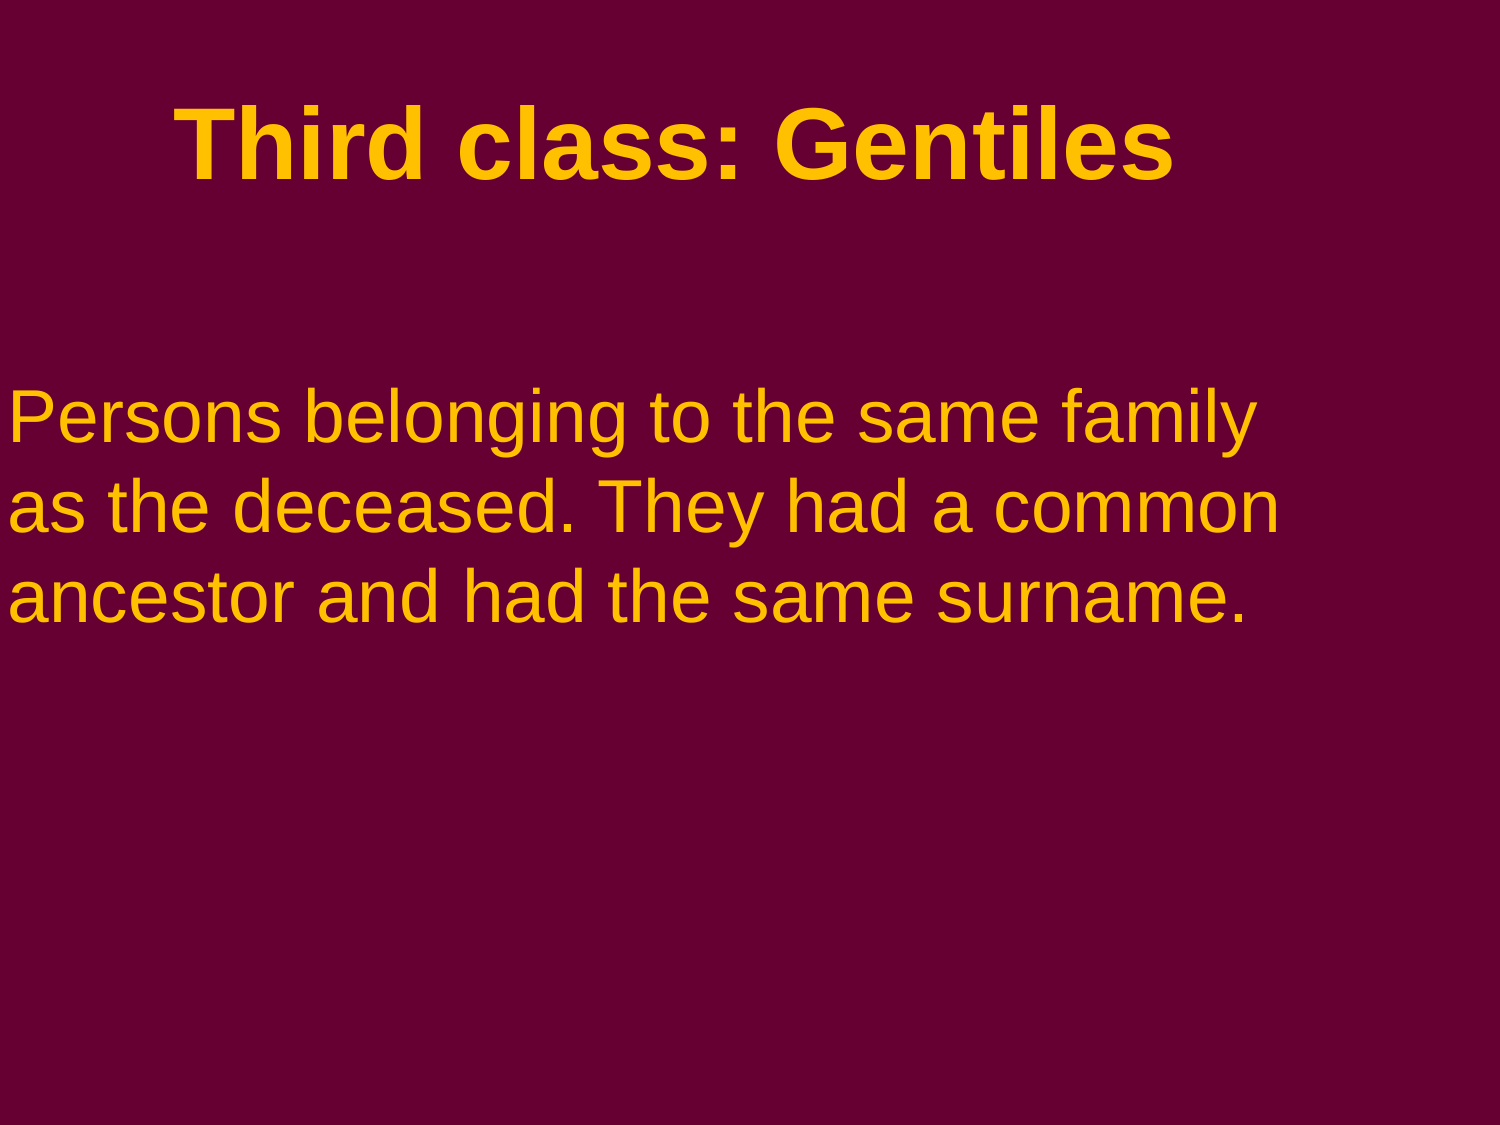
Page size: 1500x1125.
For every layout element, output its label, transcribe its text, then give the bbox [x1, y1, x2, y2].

title Third class: Gentiles [0, 44, 1351, 234]
list Persons belonging to the same family as the deceased. They had a common ancestor and had the same surname. [0, 262, 1351, 1007]
